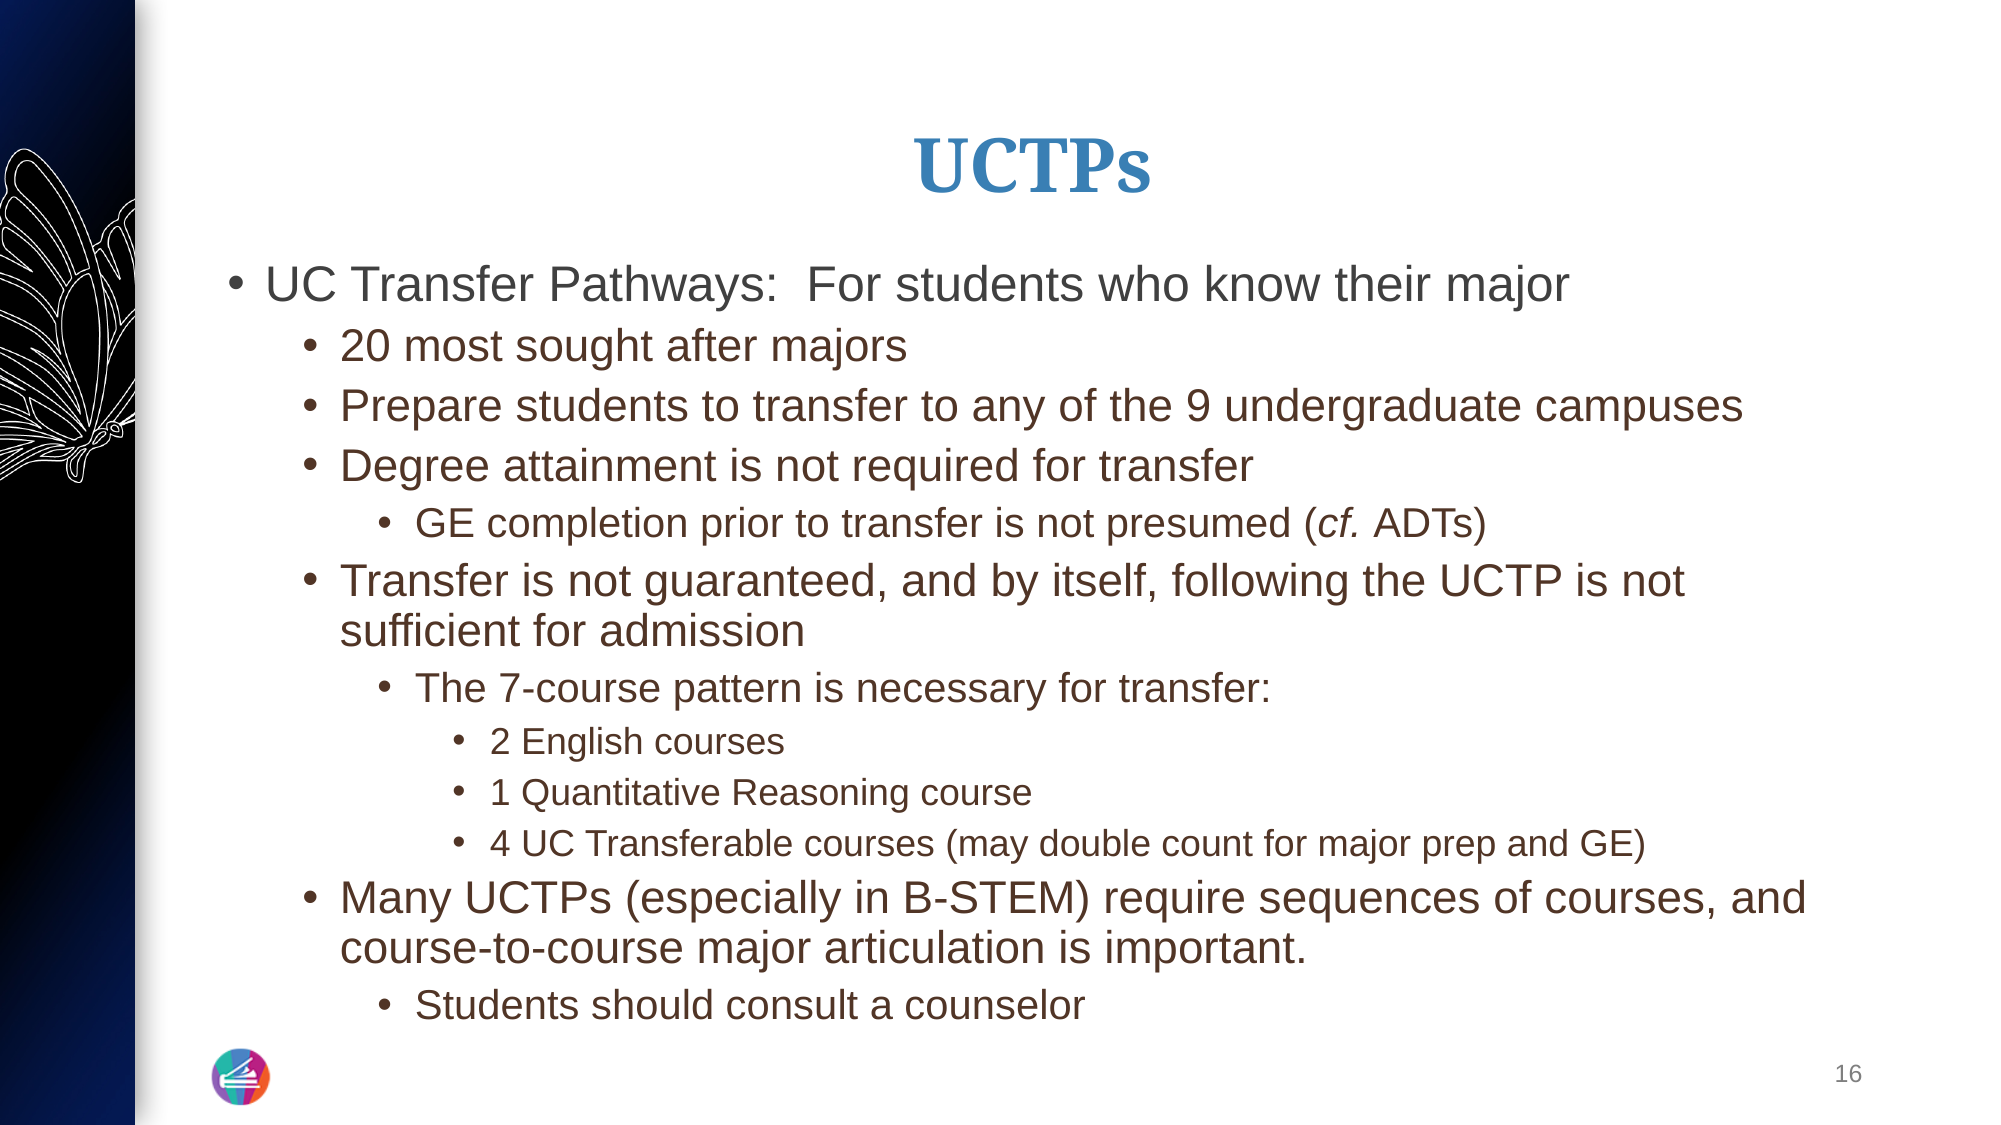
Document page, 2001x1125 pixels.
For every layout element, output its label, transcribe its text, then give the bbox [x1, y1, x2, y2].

picture [209, 1046, 272, 1108]
picture [0, 0, 135, 1125]
slide_number 16 [1712, 1042, 1863, 1103]
title UCTPs [209, 59, 1858, 278]
list UC Transfer Pathways: For students who know their major 20 most sought after majors Prepare students to transfer to any of the 9 undergraduate campuses Degree attainment is not required for transfer GE completion prior to transfer is not presumed (cf. ADTs) Transfer is not guaranteed, and by itself, following the UCTP is not sufficient for admission The 7-course pattern is necessary for transfer: 2 English courses 1 Quantitative Reasoning course 4 UC Transferable courses (may double count for major prep and GE) Many UCTPs (especially in B-STEM) require sequences of courses, and course-to-course major articulation is important. Students should consult a counselor [212, 250, 1863, 976]
